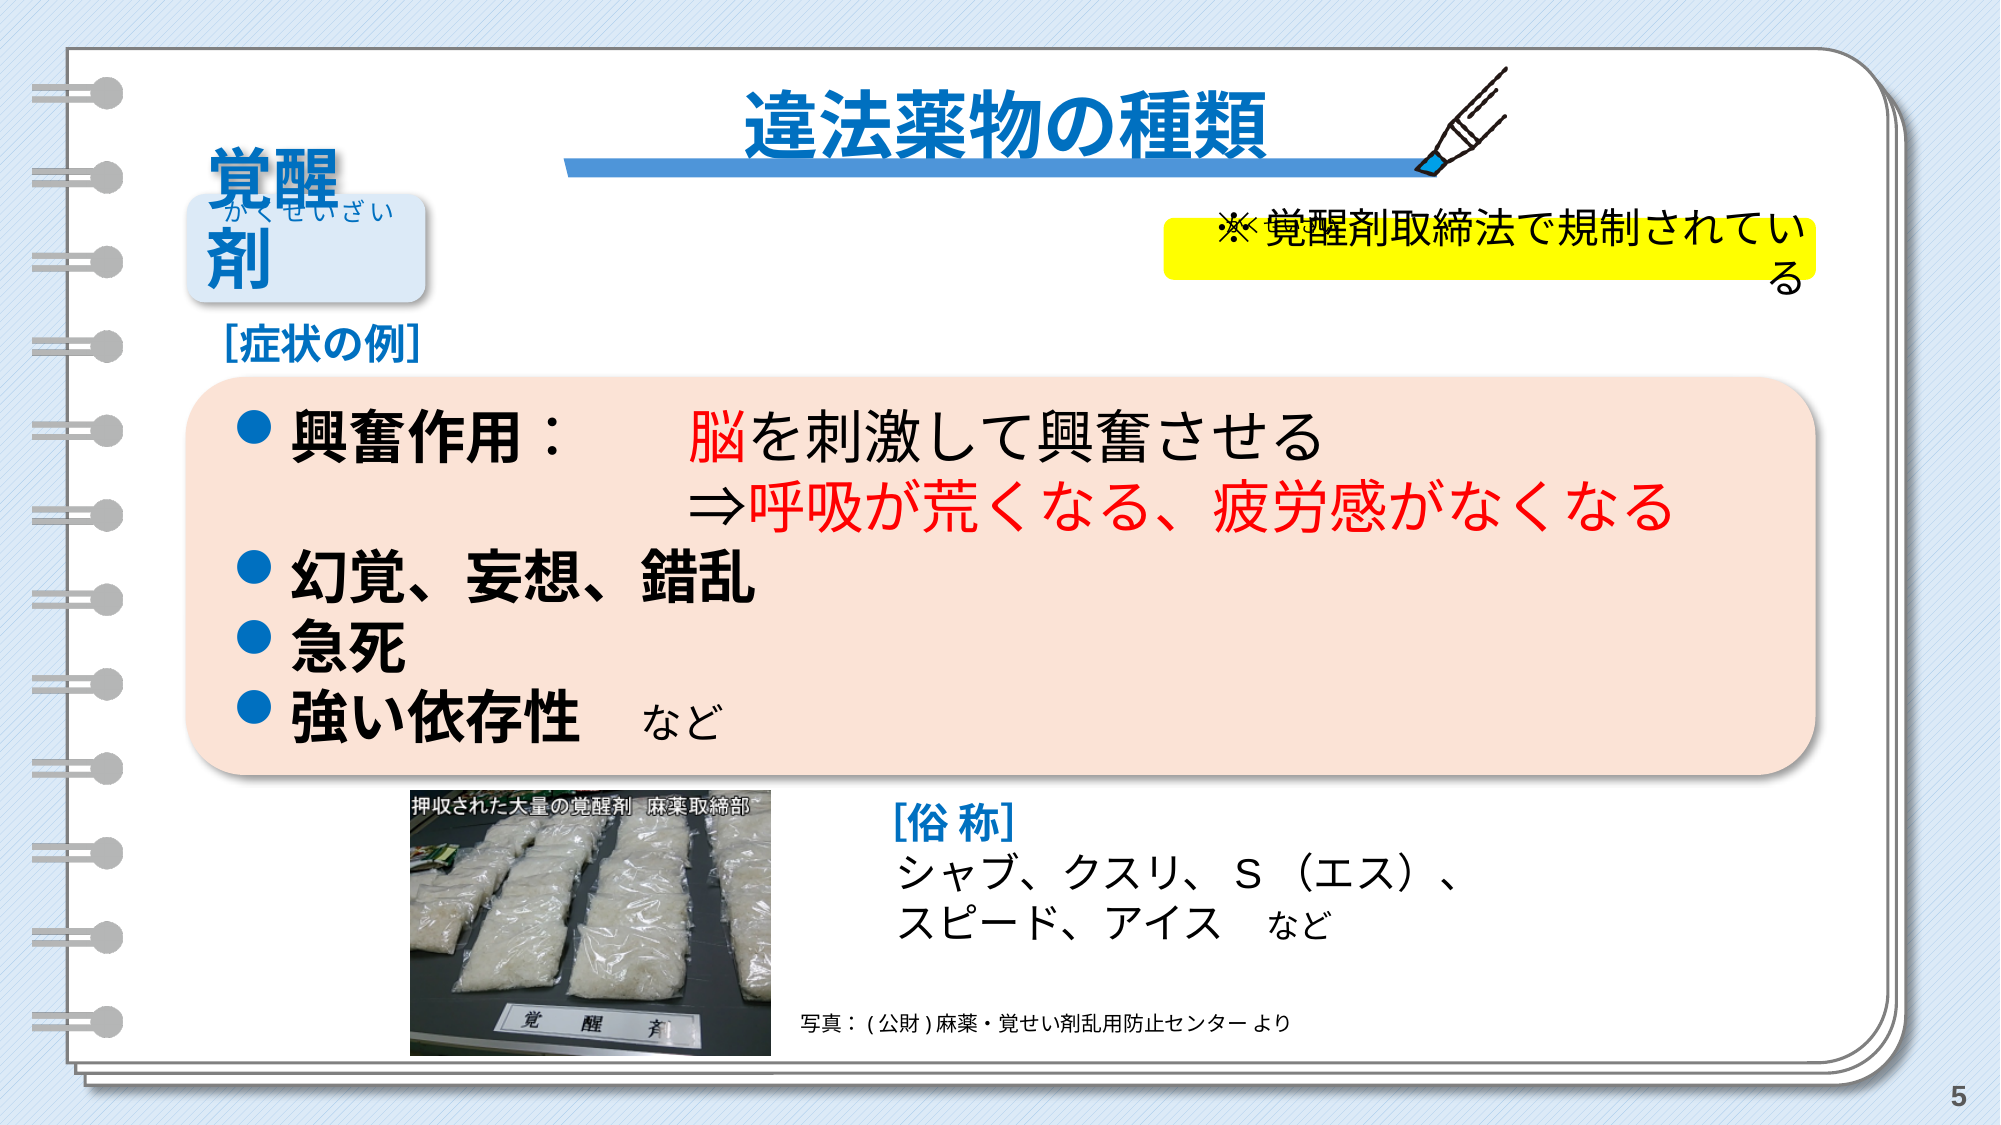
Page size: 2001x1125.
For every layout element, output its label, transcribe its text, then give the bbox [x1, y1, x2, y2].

text_box 写真：(公財)麻薬・覚せい剤乱用防止センター より [785, 990, 1309, 1043]
text_box かくせいざい [209, 188, 410, 234]
text_box ［俗 称］ シャブ、クスリ、S（エス）、 スピード、アイス など [850, 789, 1496, 955]
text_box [563, 66, 1509, 178]
title 違法薬物の種類 [551, 49, 1462, 178]
picture [32, 77, 123, 1038]
text_box ※覚醒剤取締法で規制されている [1163, 217, 1816, 280]
slide_number 5 [1532, 1065, 1983, 1125]
picture [410, 789, 772, 1057]
text_box 興奮作用： 脳を刺激して興奮させる ⇒呼吸が荒くなる、疲労感がなくなる 幻覚、妄想、錯乱 急死 強い依存性 など [185, 377, 1816, 775]
text_box かくせいざい [1211, 206, 1354, 244]
text_box ［症状の例］ [185, 311, 1815, 376]
text_box 覚醒剤 [185, 192, 428, 304]
